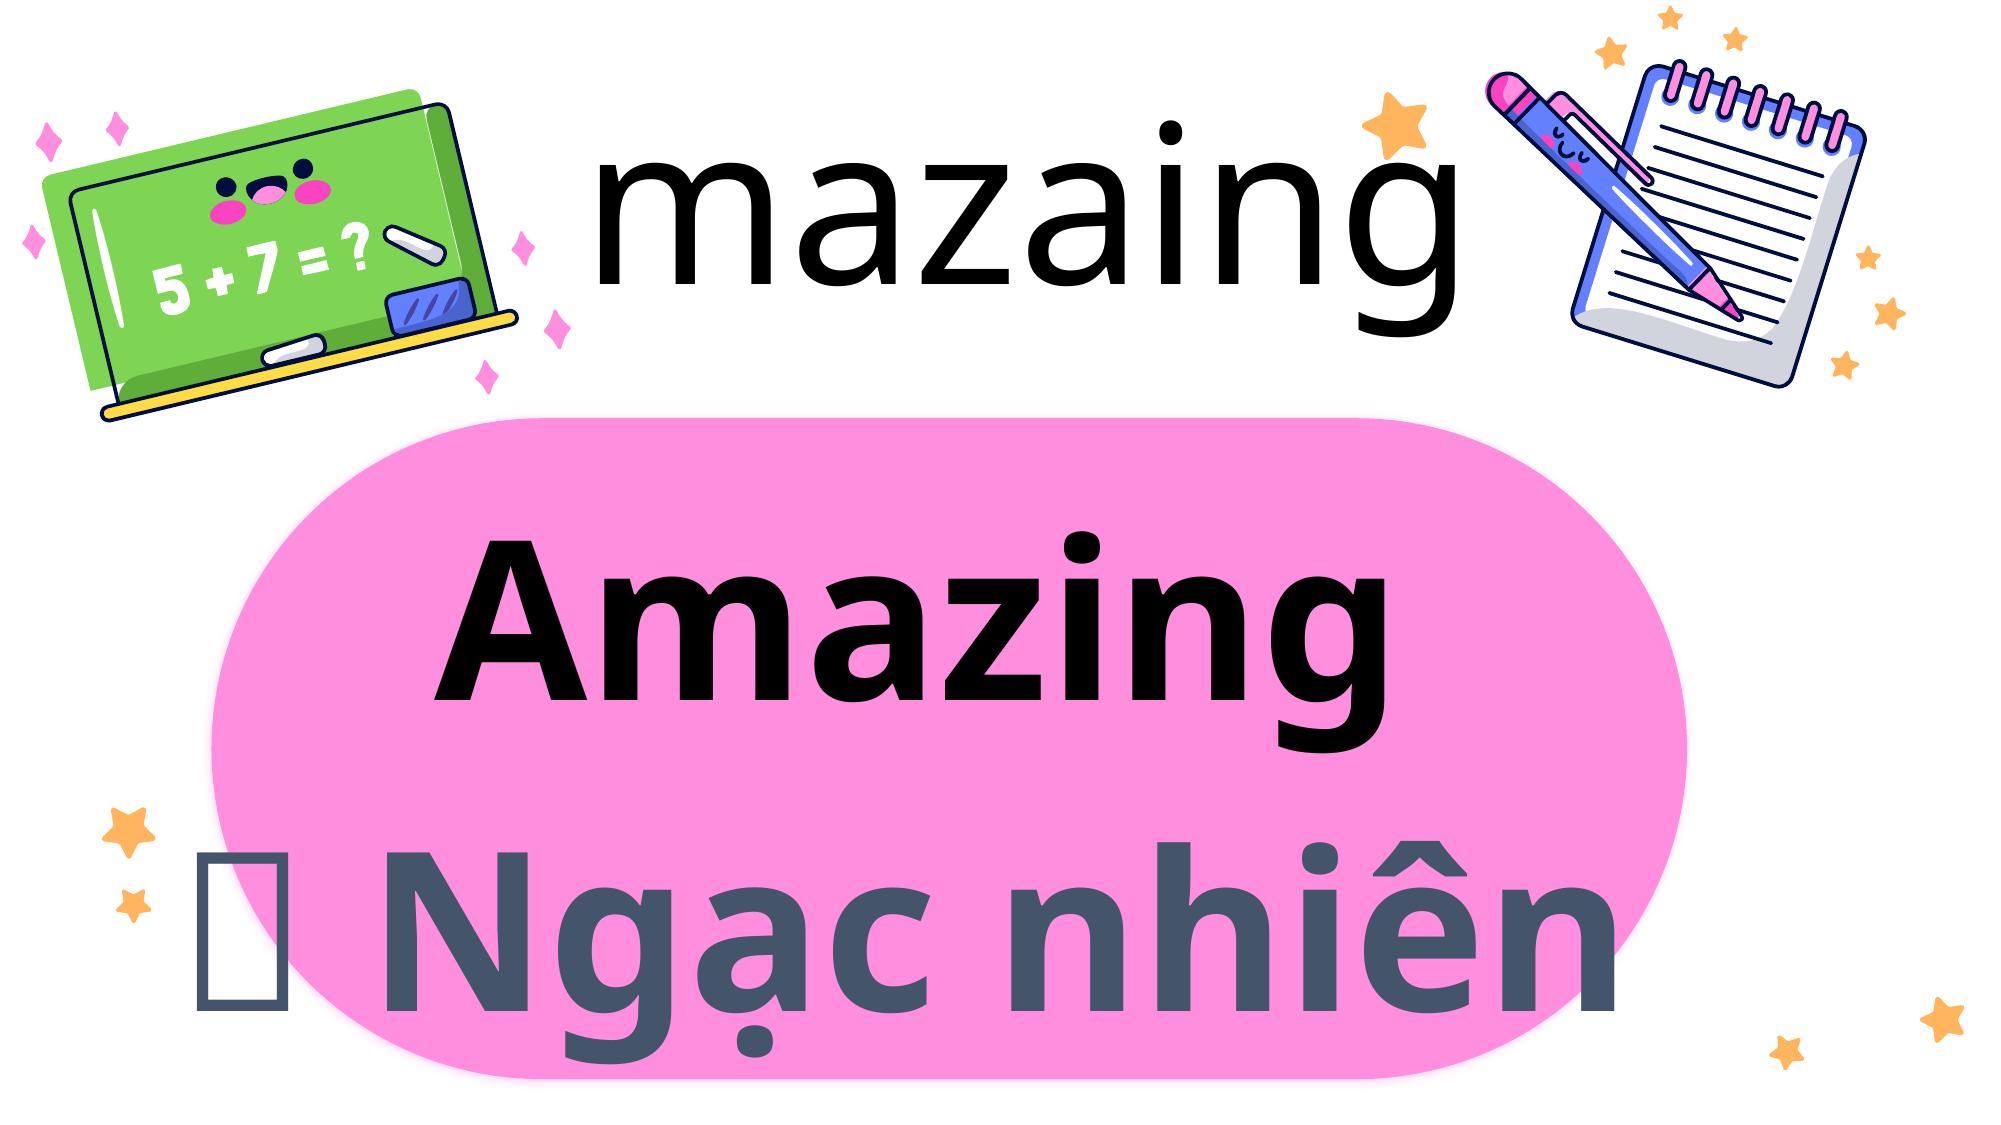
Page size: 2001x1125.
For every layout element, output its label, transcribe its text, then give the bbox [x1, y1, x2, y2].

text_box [23, 93, 562, 415]
text_box [1920, 996, 1965, 1043]
text_box [338, 422, 1560, 488]
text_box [1483, 5, 1907, 389]
text_box [211, 534, 1688, 885]
text_box [347, 1016, 1551, 1080]
text_box [116, 889, 151, 924]
text_box [1769, 1035, 1805, 1071]
text_box [1362, 92, 1427, 160]
title mazaing [456, 3, 1542, 422]
text_box [102, 807, 151, 859]
text_box  Ngạc nhiên [151, 769, 1658, 1016]
subtitle Amazing [230, 488, 1608, 735]
